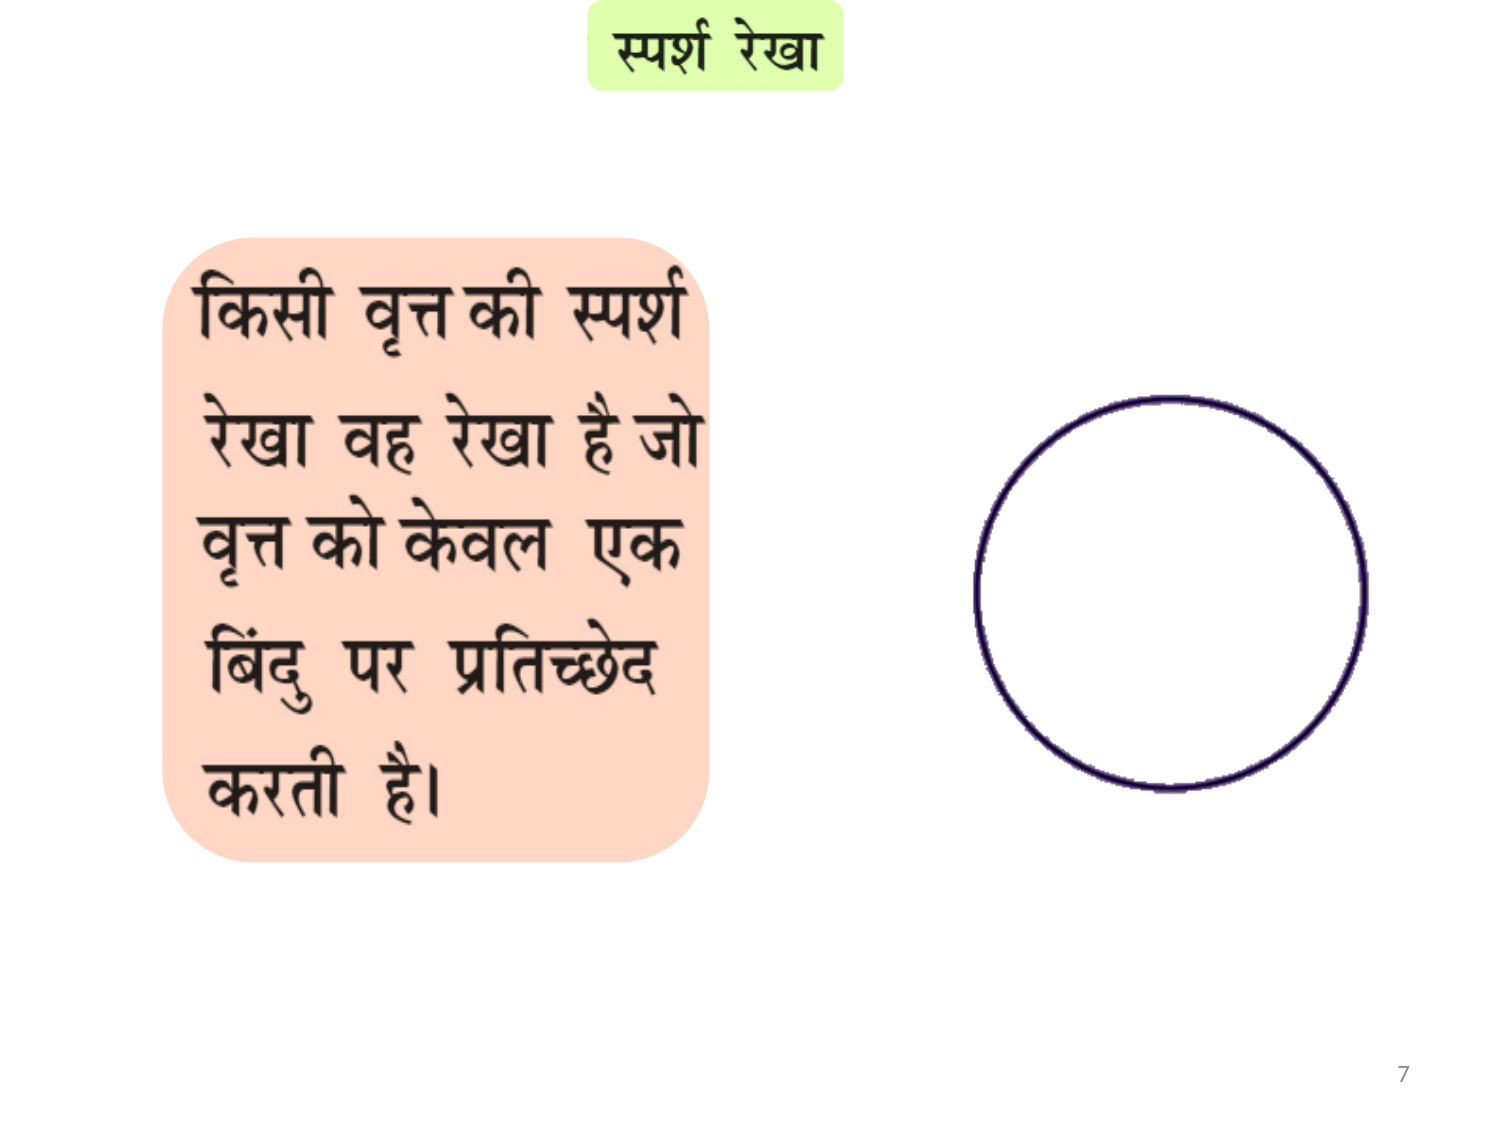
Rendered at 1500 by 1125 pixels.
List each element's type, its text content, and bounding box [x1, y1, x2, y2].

picture [162, 237, 710, 863]
slide_number 7 [1074, 1042, 1425, 1103]
picture [963, 370, 1388, 813]
picture [587, 0, 844, 91]
